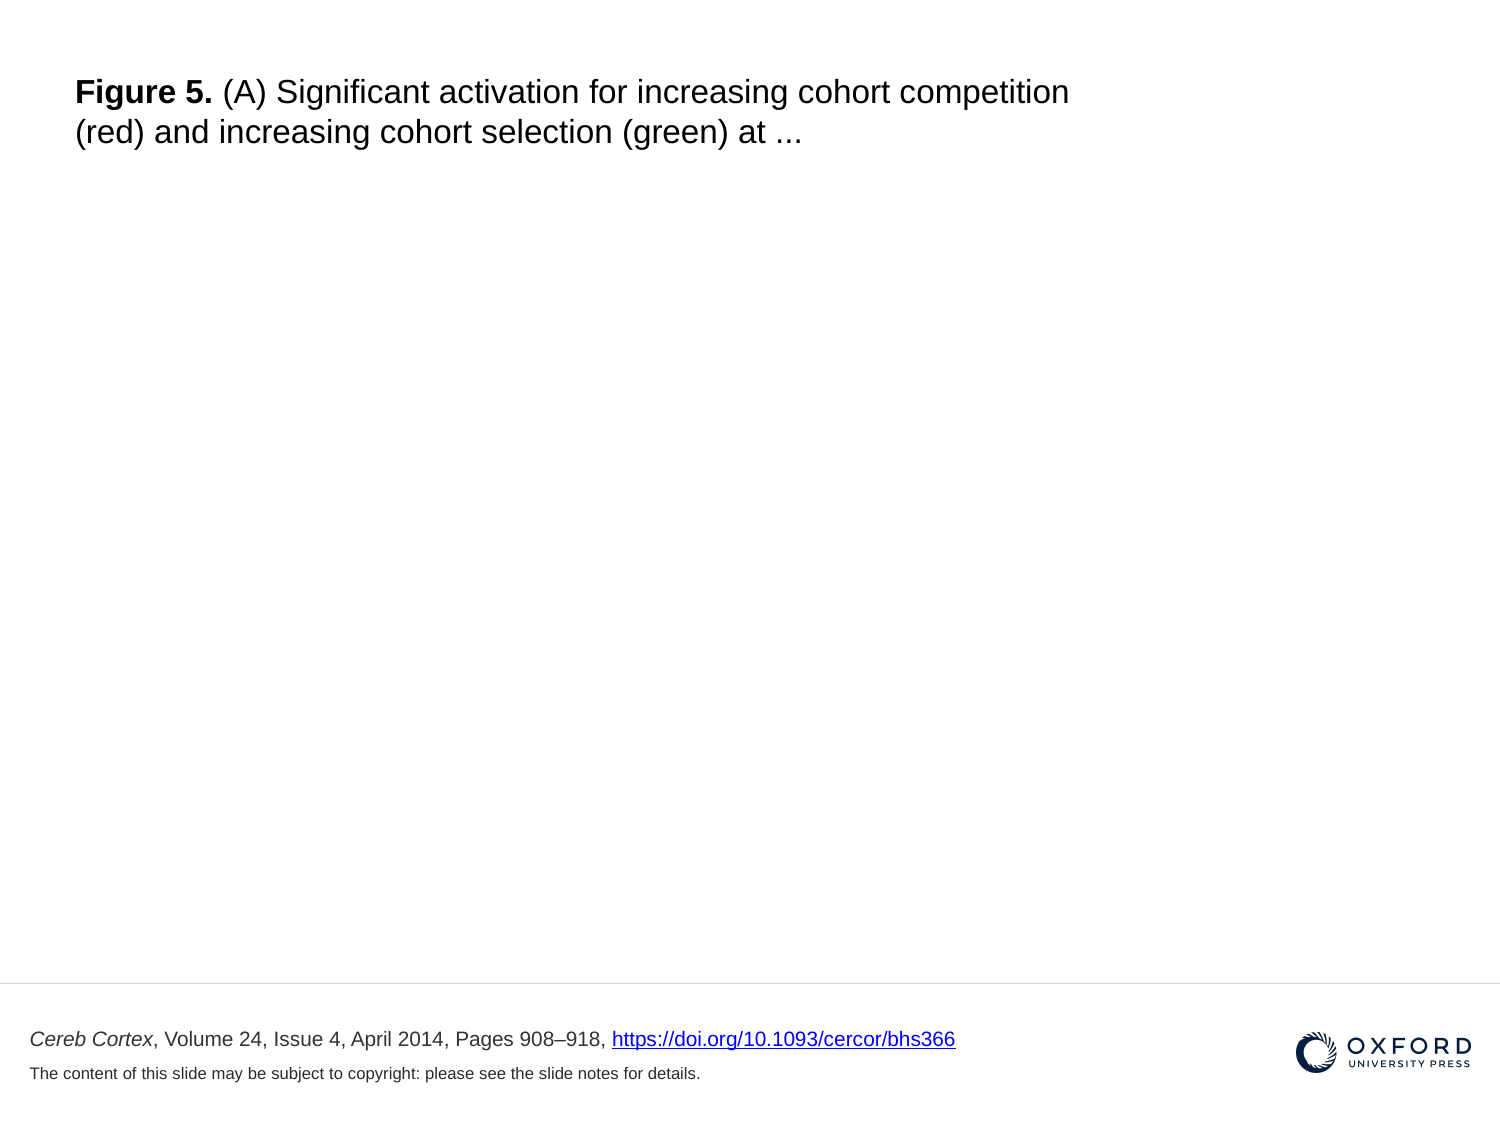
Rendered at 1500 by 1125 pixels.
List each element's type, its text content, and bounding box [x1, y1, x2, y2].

title Figure 5. (A) Significant activation for increasing cohort competition (red) and increasing cohort selection (green) at ... [75, 69, 1078, 171]
footer Cereb Cortex, Volume 24, Issue 4, April 2014, Pages 908–918, https://doi.org/10.1093/cercor/bhs366 The content of this slide may be subject to copyright: please see the slide notes for details. [0, 983, 1260, 1125]
picture [1296, 1032, 1471, 1073]
